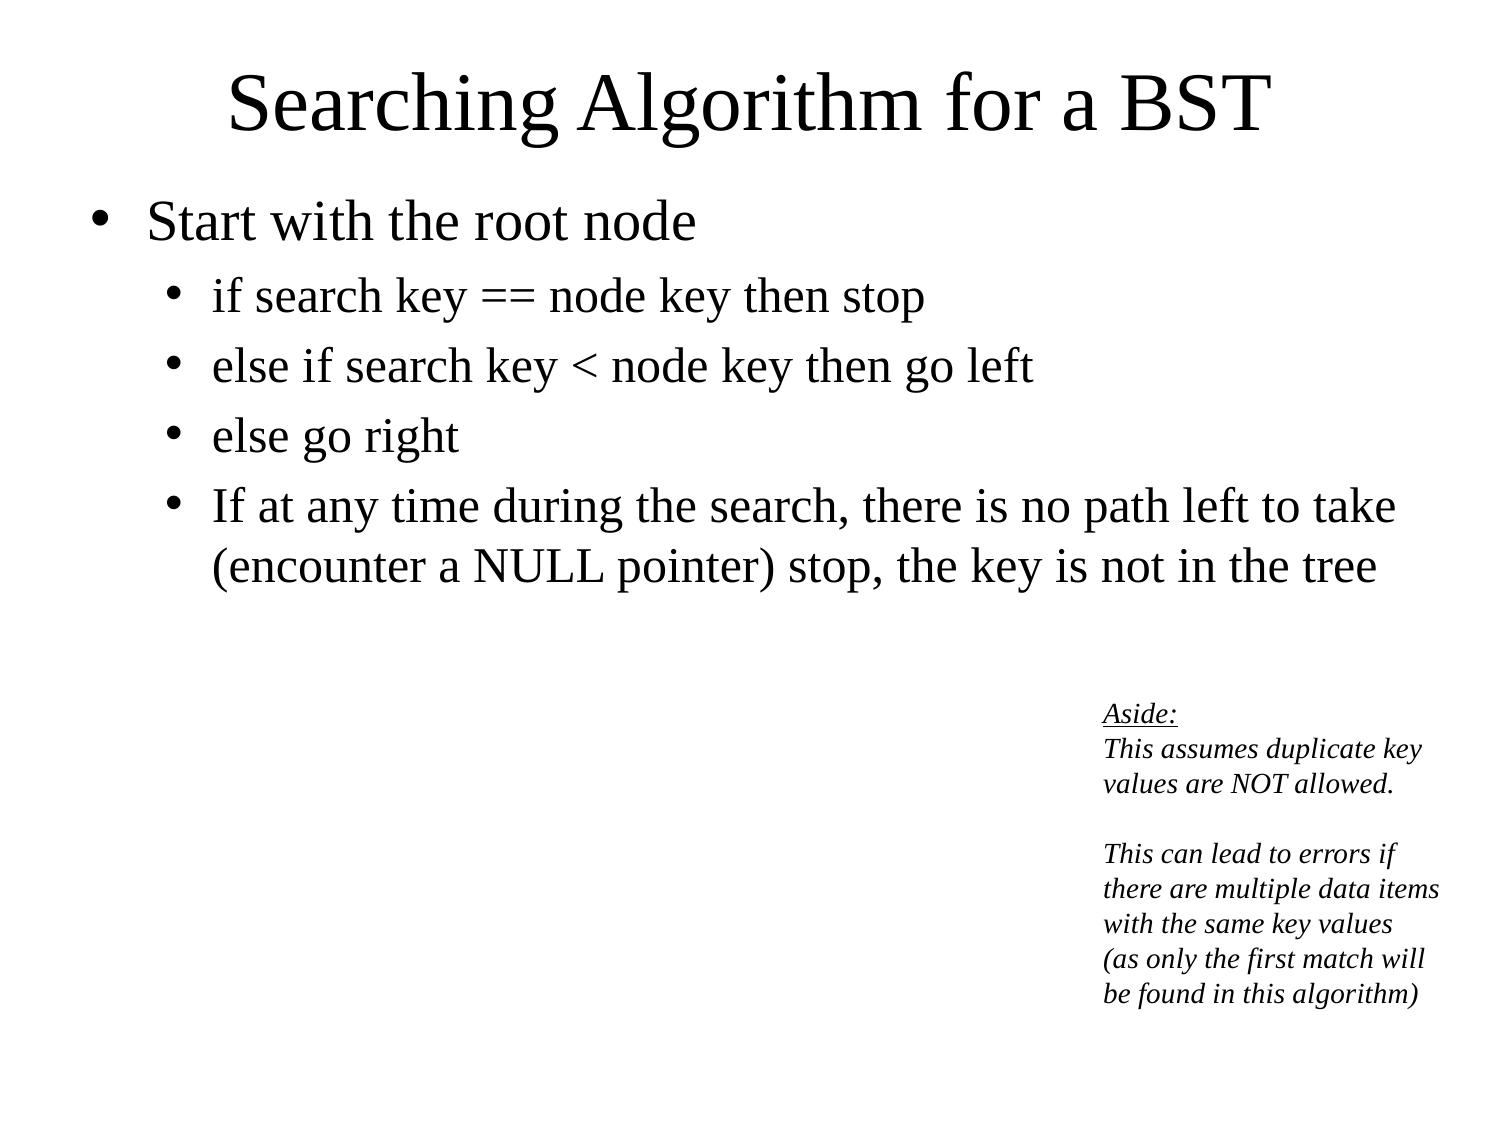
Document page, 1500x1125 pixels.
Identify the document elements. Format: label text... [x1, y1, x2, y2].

list Start with the root node if search key == node key then stop else if search key < node key then go left else go right If at any time during the search, there is no path left to take (encounter a NULL pointer) stop, the key is not in the tree [75, 174, 1425, 1005]
title Searching Algorithm for a BST [75, 45, 1425, 150]
text_box Aside: This assumes duplicate key values are NOT allowed. This can lead to errors if there are multiple data items with the same key values (as only the first match will be found in this algorithm) [1088, 687, 1456, 1017]
